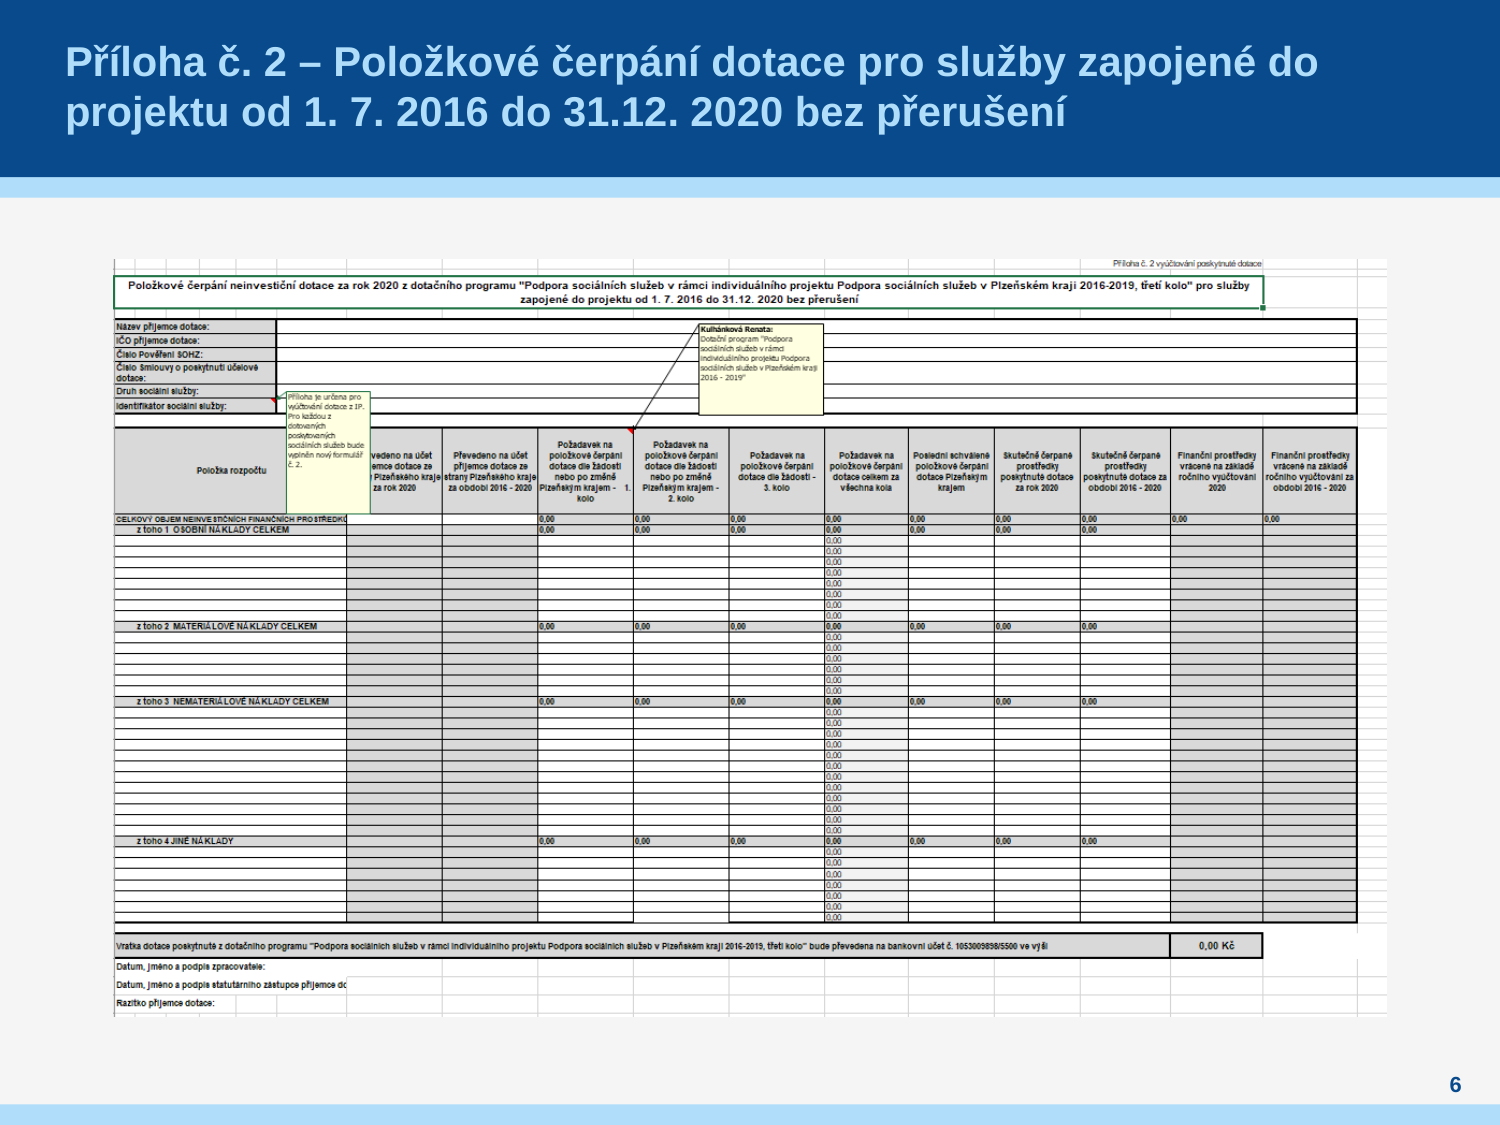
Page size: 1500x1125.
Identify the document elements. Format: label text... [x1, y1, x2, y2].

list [113, 259, 1387, 1018]
slide_number 6 [1417, 1068, 1495, 1099]
title Příloha č. 2 – Položkové čerpání dotace pro služby zapojené do projektu od 1. 7. 2016 do 31.12. 2020 bez přerušení [59, 30, 1441, 139]
